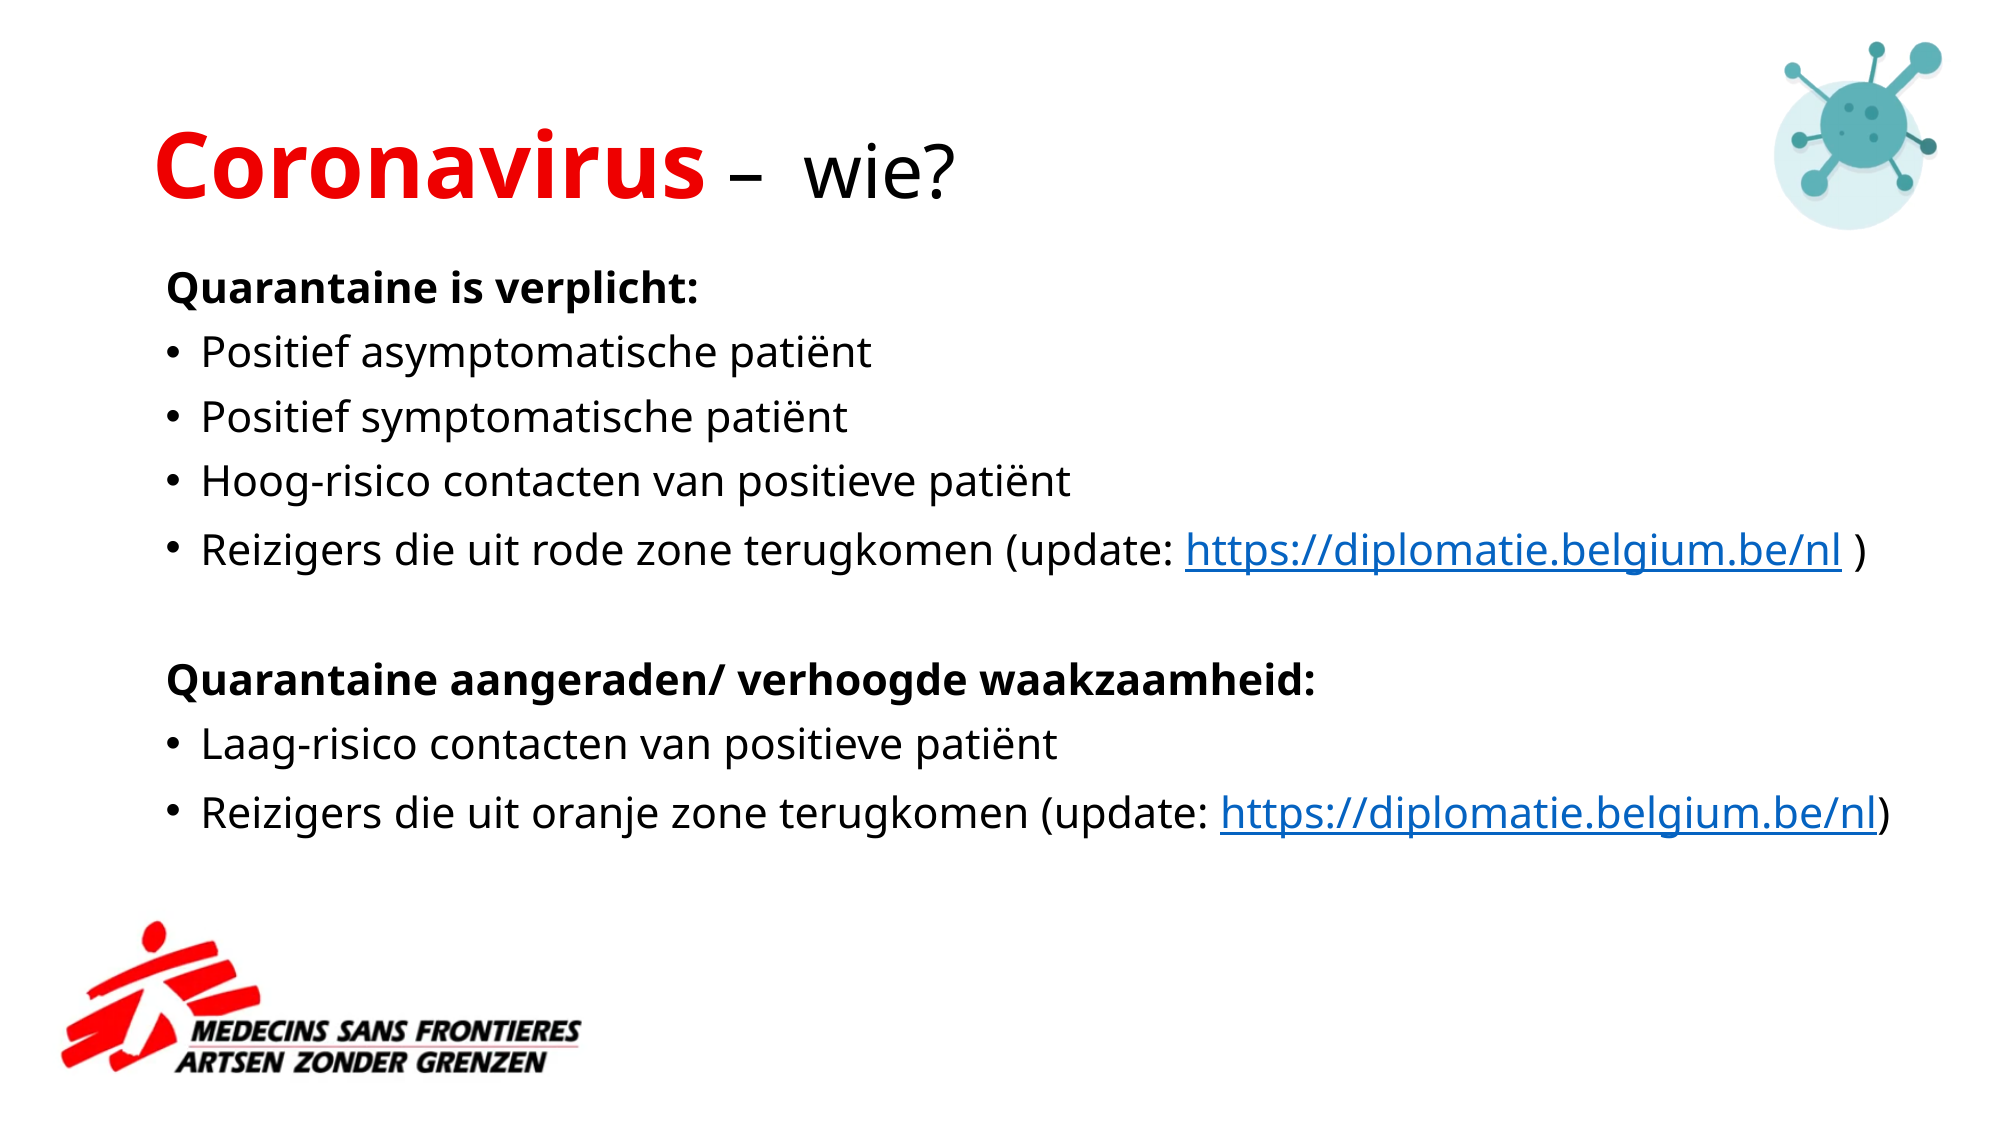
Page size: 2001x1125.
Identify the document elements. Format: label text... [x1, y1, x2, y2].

picture [37, 882, 640, 1102]
title Coronavirus – wie? [137, 59, 1863, 278]
list Quarantaine is verplicht: Positief asymptomatische patiënt Positief symptomatische patiënt Hoog-risico contacten van positieve patiënt Reizigers die uit rode zone terugkomen (update: https://diplomatie.belgium.be/nl ) Quarantaine aangeraden/ verhoogde waakzaamheid: Laag-risico contacten van positieve patiënt Reizigers die uit oranje zone terugkomen (update: https://diplomatie.belgium.be/nl) [150, 258, 1920, 867]
picture [1734, 24, 1961, 244]
